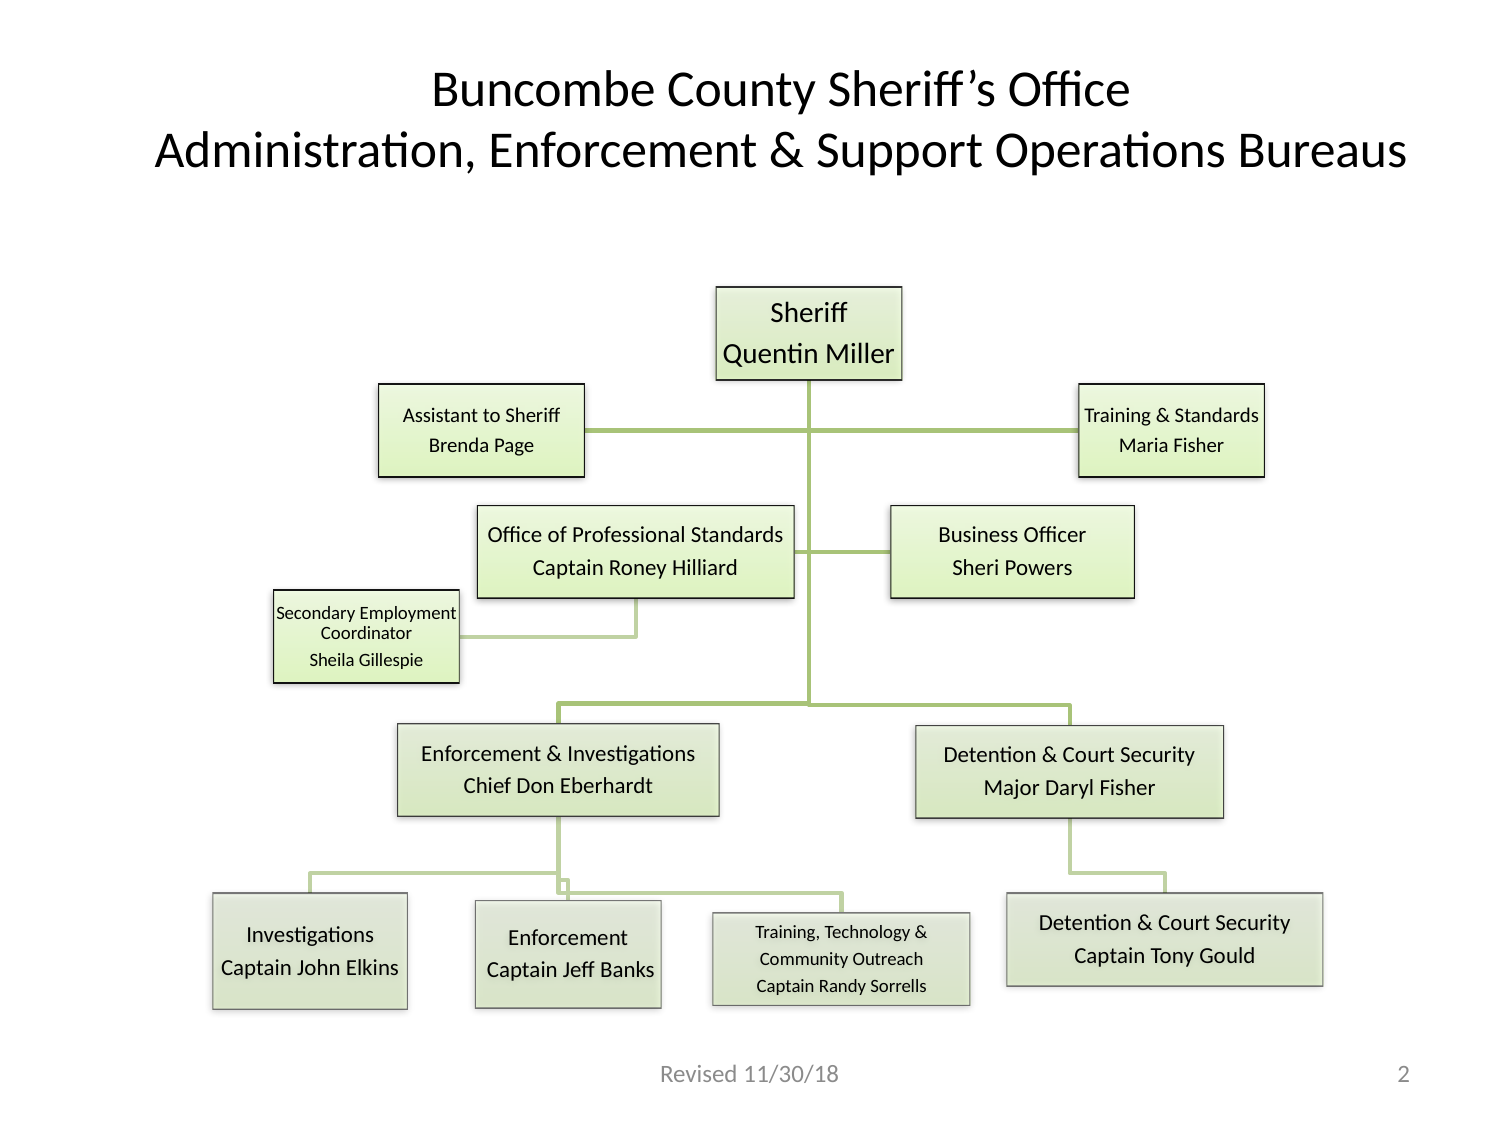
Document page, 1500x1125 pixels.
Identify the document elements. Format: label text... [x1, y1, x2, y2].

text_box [212, 262, 1438, 1043]
slide_number 2 [1074, 1052, 1425, 1103]
text_box Buncombe County Sheriff’s Office Administration, Enforcement & Support Operations Bureaus [137, 45, 1425, 188]
footer Revised 11/30/18 [512, 1052, 988, 1103]
